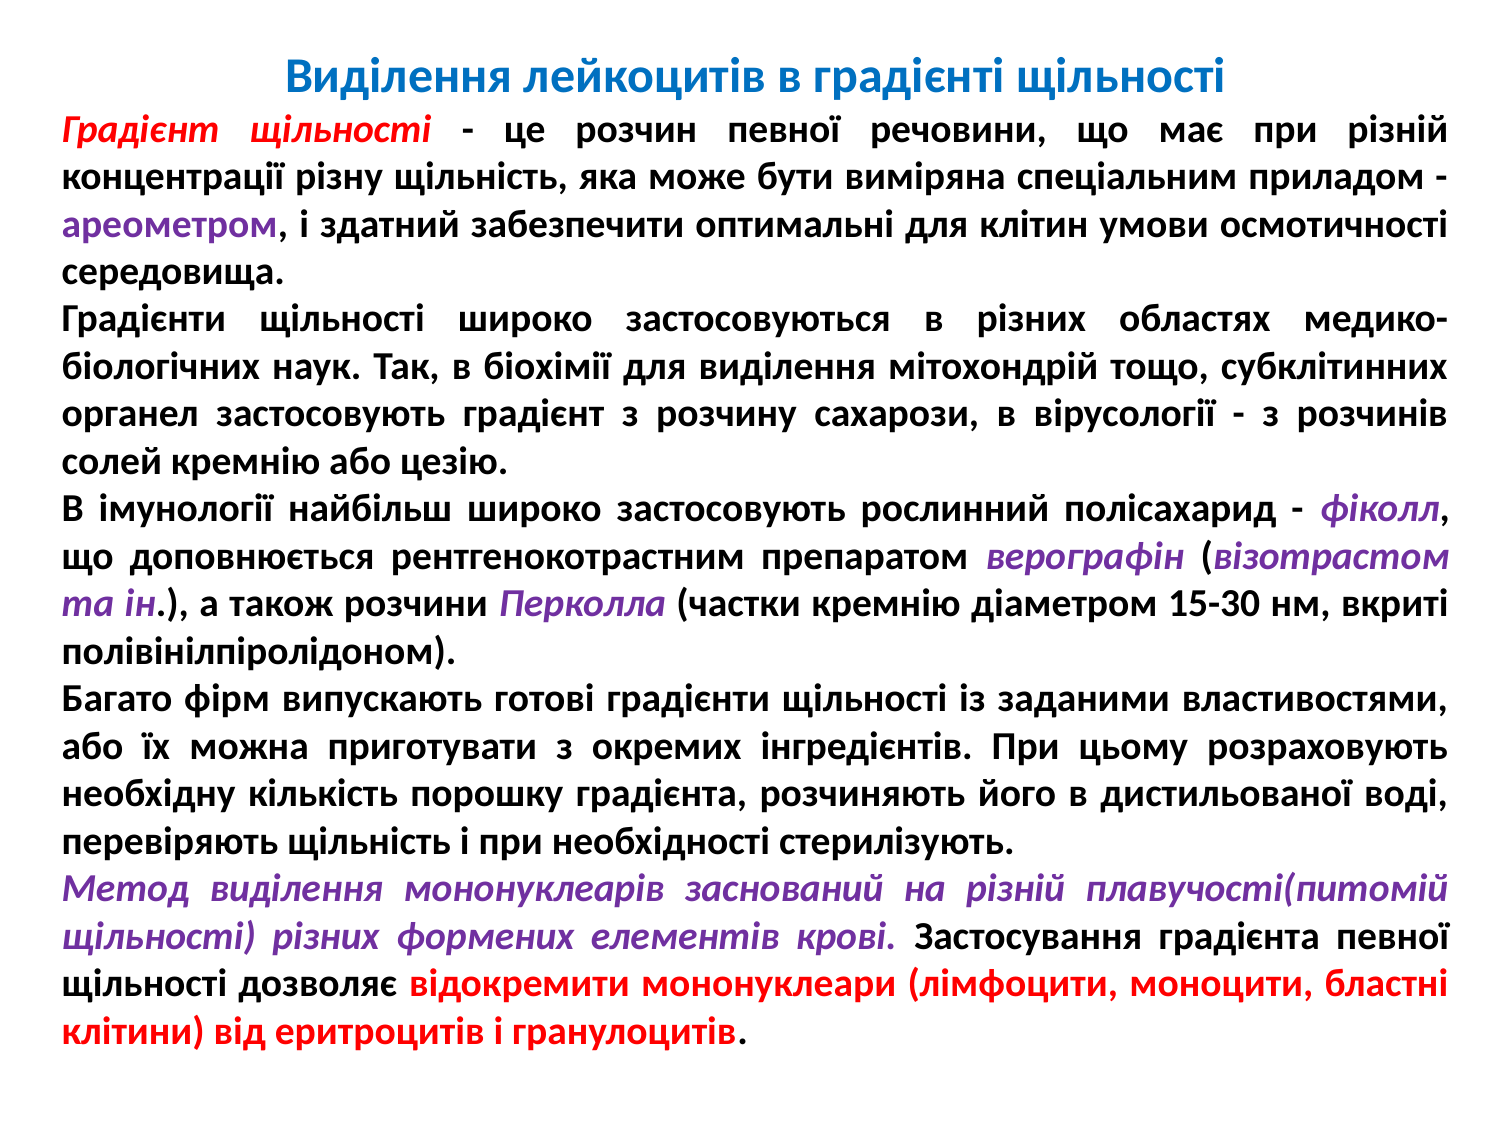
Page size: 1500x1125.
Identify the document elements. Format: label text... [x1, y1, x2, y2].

text_box Виділення лейкоцитів в градієнті щільності Градієнт щільності - це розчин певної речовини, що має при різній концентрації різну щільність, яка може бути виміряна спеціальним приладом - ареометром, і здатний забезпечити оптимальні для клітин умови осмотичності середовища. Градієнти щільності широко застосовуються в різних областях медико-біологічних наук. Так, в біохімії для виділення мітохондрій тощо, субклітинних органел застосовують градієнт з розчину сахарози, в вірусології - з розчинів солей кремнію або цезію. В імунології найбільш широко застосовують рослинний полісахарид - фіколл, що доповнюється рентгенокотрастним препаратом верографін (візотрастом та ін.), а також розчини Перколла (частки кремнію діаметром 15-30 нм, вкриті полівінілпіролідоном). Багато фірм випускають готові градієнти щільності із заданими властивостями, або їх можна приготувати з окремих інгредієнтів. При цьому розраховують необхідну кількість порошку градієнта, розчиняють його в дистильованої воді, перевіряють щільність і при необхідності стерилізують. Метод виділення мононуклеарів заснований на різній плавучості(питомій щільності) різних формених елементів крові. Застосування градієнта певної щільності дозволяє відокремити мононуклеари (лімфоцити, моноцити, бластні клітини) від еритроцитів і гранулоцитів. [46, 35, 1465, 1060]
